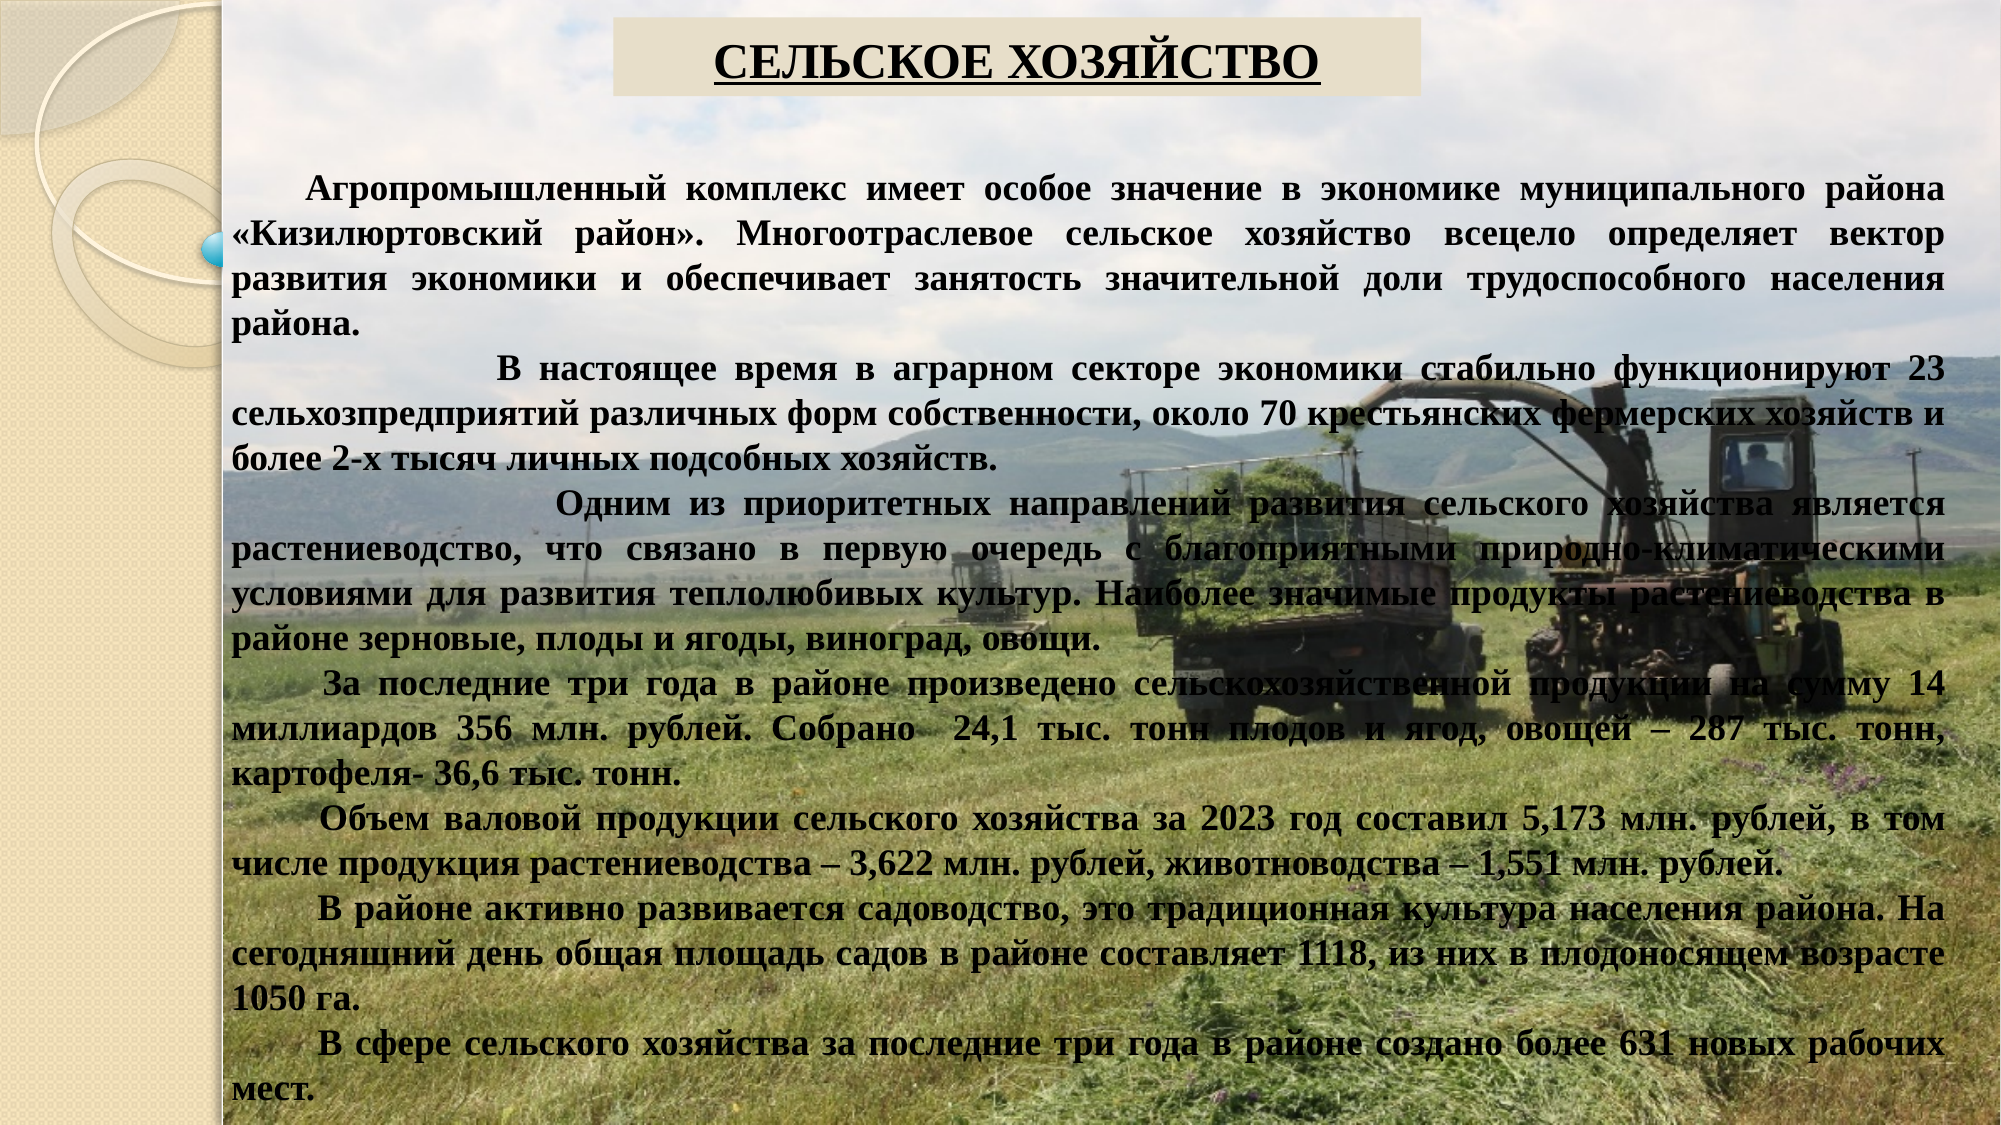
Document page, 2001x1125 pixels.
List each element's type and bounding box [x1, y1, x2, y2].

picture [223, 0, 2000, 1125]
